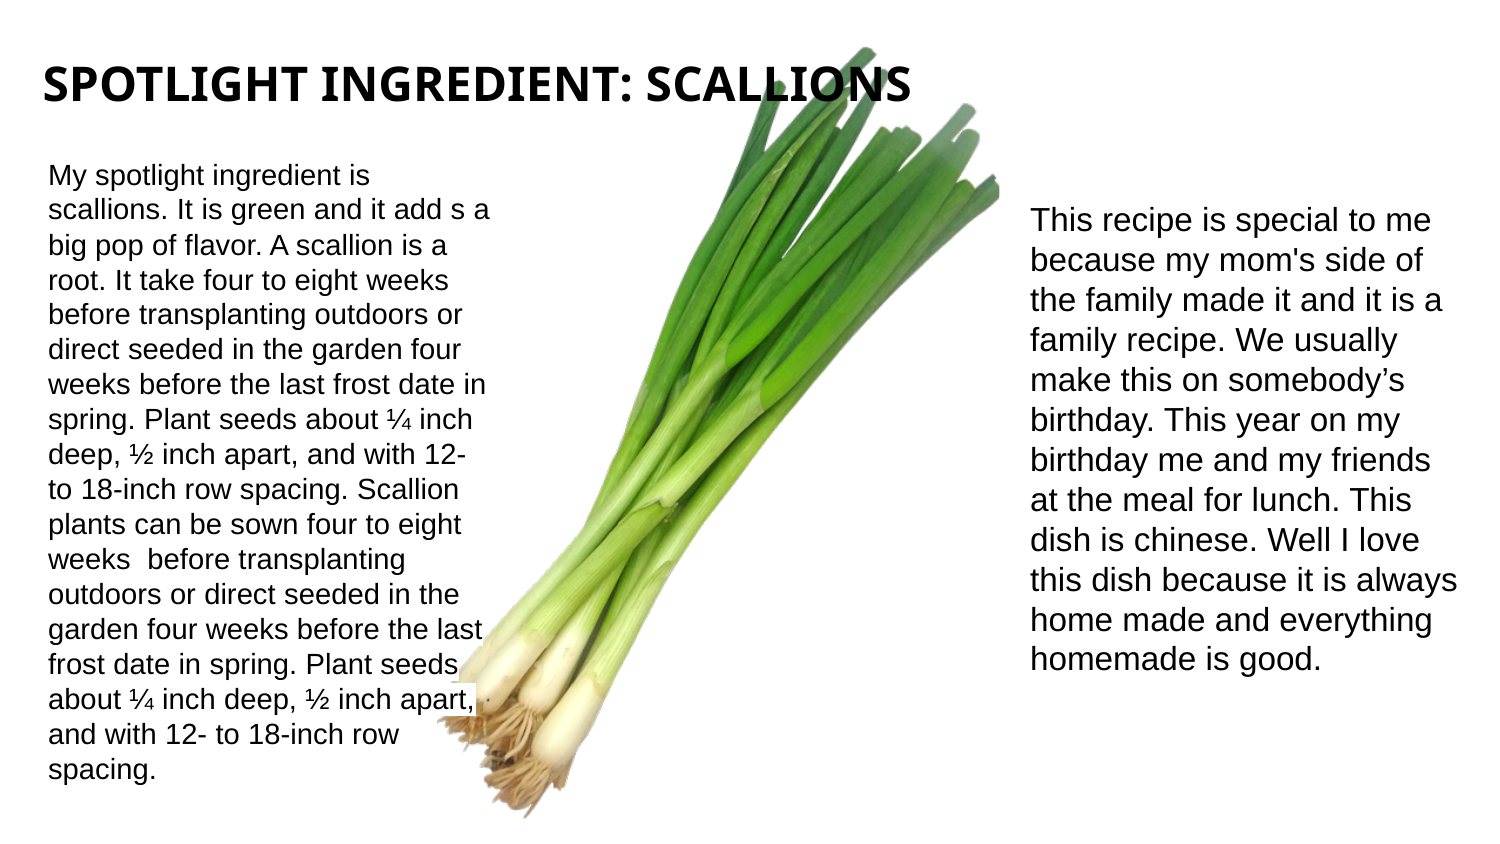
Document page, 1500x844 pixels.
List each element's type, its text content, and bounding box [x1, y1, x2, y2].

text_box This recipe is special to me because my mom's side of the family made it and it is a family recipe. We usually make this on somebody’s birthday. This year on my birthday me and my friends at the meal for lunch. This dish is chinese. Well I love this dish because it is always home made and everything homemade is good. [1015, 183, 1478, 761]
text_box My spotlight ingredient is scallions. It is green and it add s a big pop of flavor. A scallion is a root. It take four to eight weeks before transplanting outdoors or direct seeded in the garden four weeks before the last frost date in spring. Plant seeds about ¼ inch deep, ½ inch apart, and with 12- to 18-inch row spacing. Scallion plants can be sown four to eight weeks before transplanting outdoors or direct seeded in the garden four weeks before the last frost date in spring. Plant seeds about ¼ inch deep, ½ inch apart, and with 12- to 18-inch row spacing. [33, 140, 431, 804]
picture [436, 0, 1000, 844]
text_box SPOTLIGHT INGREDIENT: SCALLIONS [27, 30, 431, 119]
